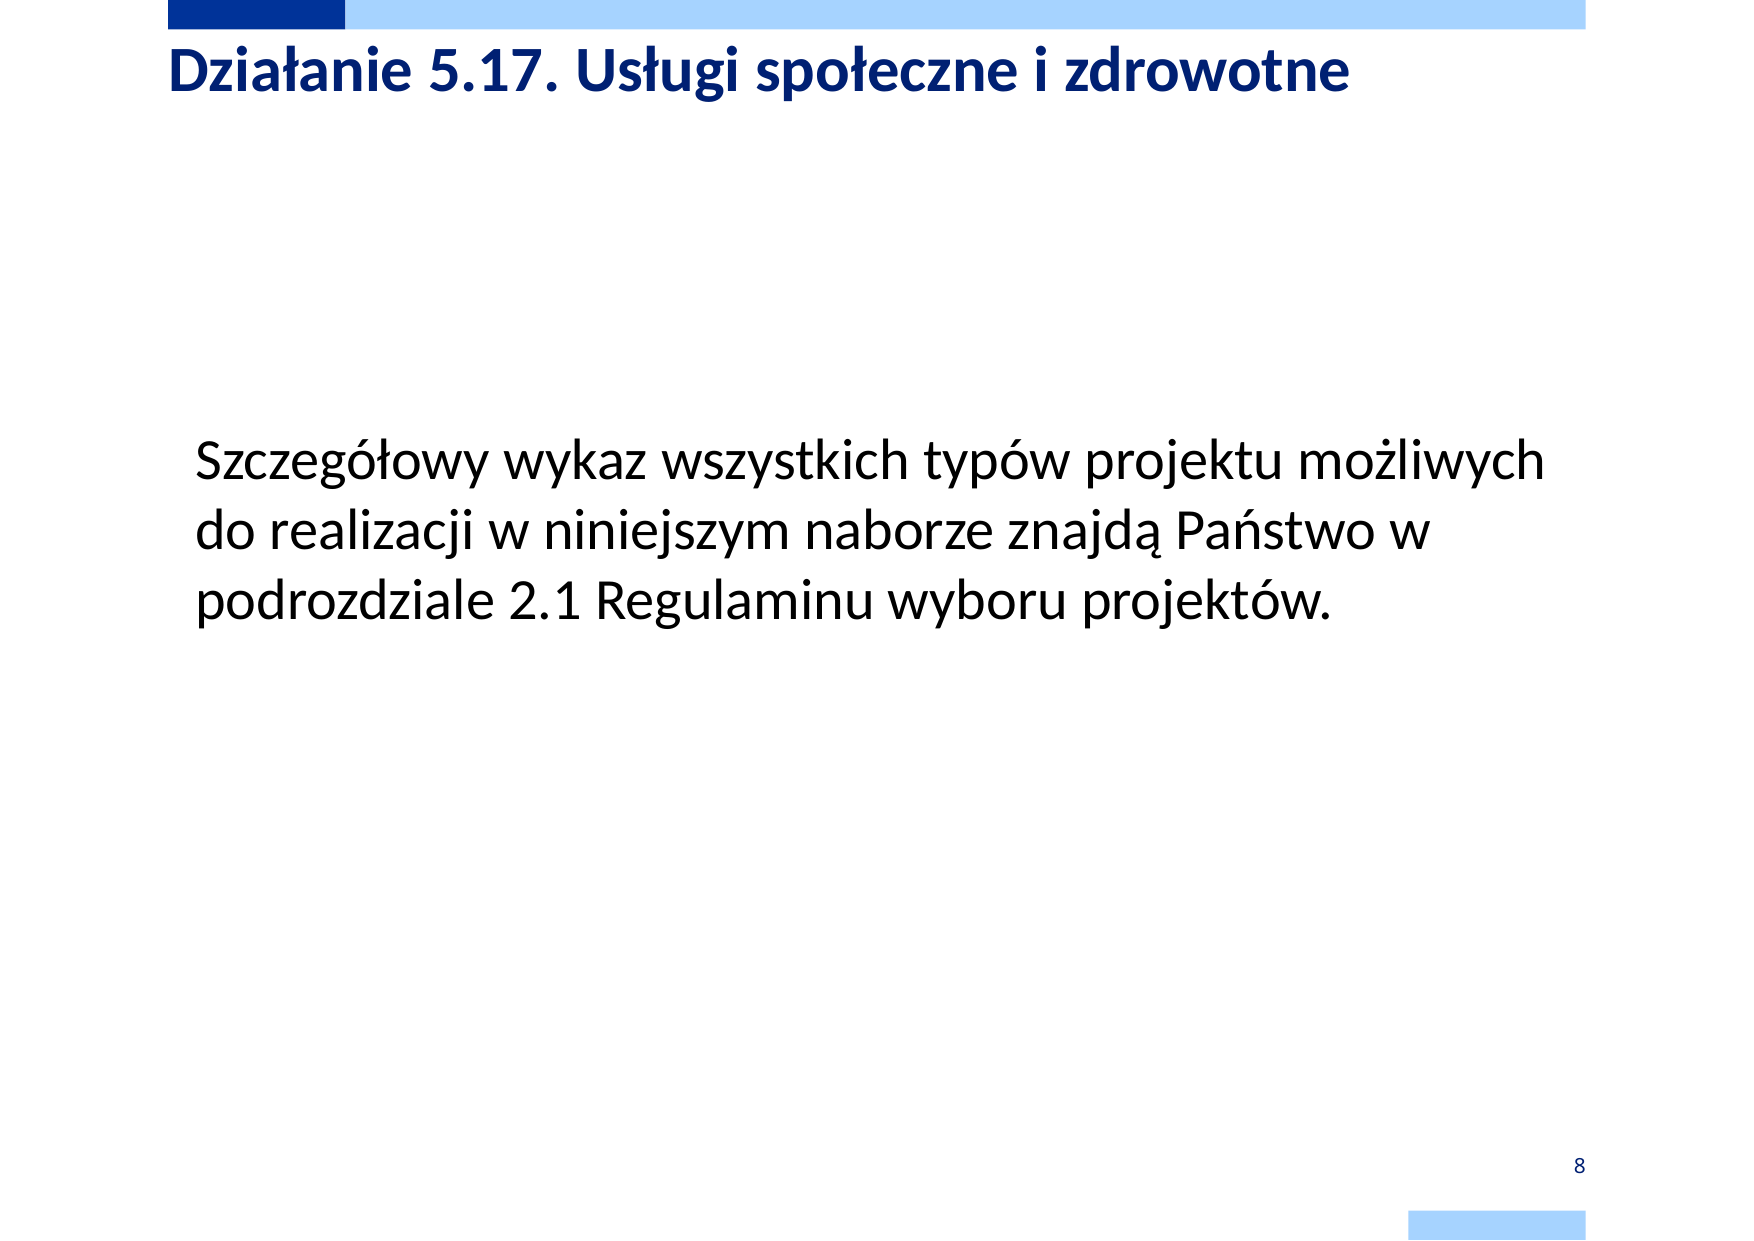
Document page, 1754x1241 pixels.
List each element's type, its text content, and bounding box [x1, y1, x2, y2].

title Działanie 5.17. Usługi społeczne i zdrowotne [168, 29, 1692, 148]
slide_number 8 [1408, 1151, 1586, 1182]
list Szczegółowy wykaz wszystkich typów projektu możliwych do realizacji w niniejszym naborze znajdą Państwo w podrozdziale 2.1 Regulaminu wyboru projektów. [195, 348, 1590, 1025]
